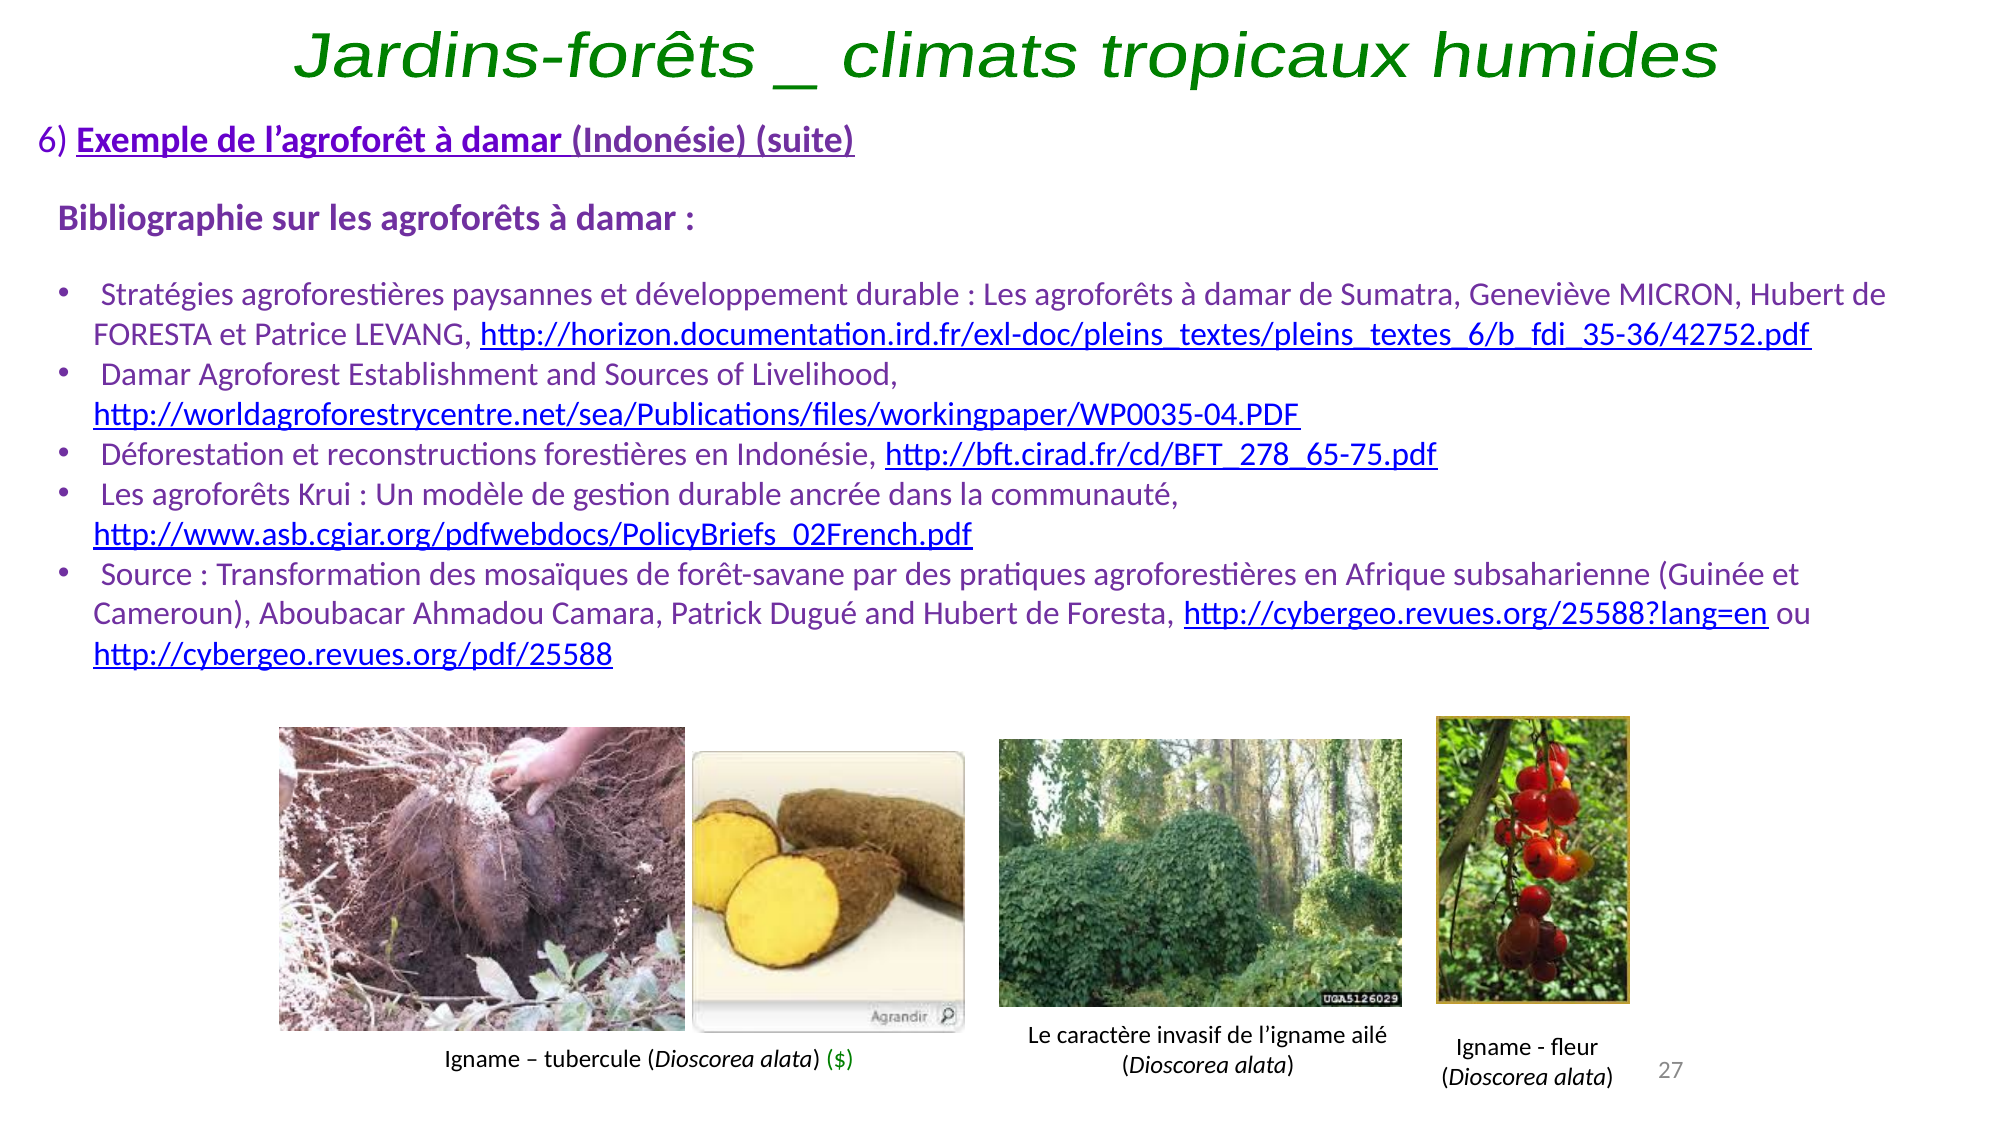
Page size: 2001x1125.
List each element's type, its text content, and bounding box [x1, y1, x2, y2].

text_box Igname - fleur (Dioscorea alata) [1426, 1023, 1629, 1098]
picture [999, 739, 1402, 1007]
text_box Bibliographie sur les agroforêts à damar : Stratégies agroforestières paysannes et développement durable : Les agroforêts à damar de Sumatra, Geneviève MICRON, Hubert de FORESTA et Patrice LEVANG, http://horizon.documentation.ird.fr/exl-doc/pleins_textes/pleins_textes_6/b_fdi_35-36/42752.pdf Damar Agroforest Establishment and Sources of Livelihood, http://worldagroforestrycentre.net/sea/Publications/files/workingpaper/WP0035-04.PDF Déforestation et reconstructions forestières en Indonésie, http://bft.cirad.fr/cd/BFT_278_65-75.pdf Les agroforêts Krui : Un modèle de gestion durable ancrée dans la communauté, http://www.asb.cgiar.org/pdfwebdocs/PolicyBriefs_02French.pdf Source : Transformation des mosaïques de forêt-savane par des pratiques agroforestières en Afrique subsaharienne (Guinée et Cameroun), Aboubacar Ahmadou Camara, Patrick Dugué and Hubert de Foresta, http://cybergeo.revues.org/25588?lang=en ou http://cybergeo.revues.org/pdf/25588 [43, 185, 1981, 679]
picture [1436, 715, 1631, 1004]
text_box Le caractère invasif de l’igname ailé (Dioscorea alata) [1013, 1013, 1403, 1086]
slide_number 27 [1629, 1046, 1699, 1091]
picture [279, 727, 685, 1032]
picture [692, 751, 965, 1034]
text_box Igname – tubercule (Dioscorea alata) ($) [429, 1037, 869, 1080]
text_box 6) Exemple de l’agroforêt à damar (Indonésie) (suite) [22, 107, 870, 167]
